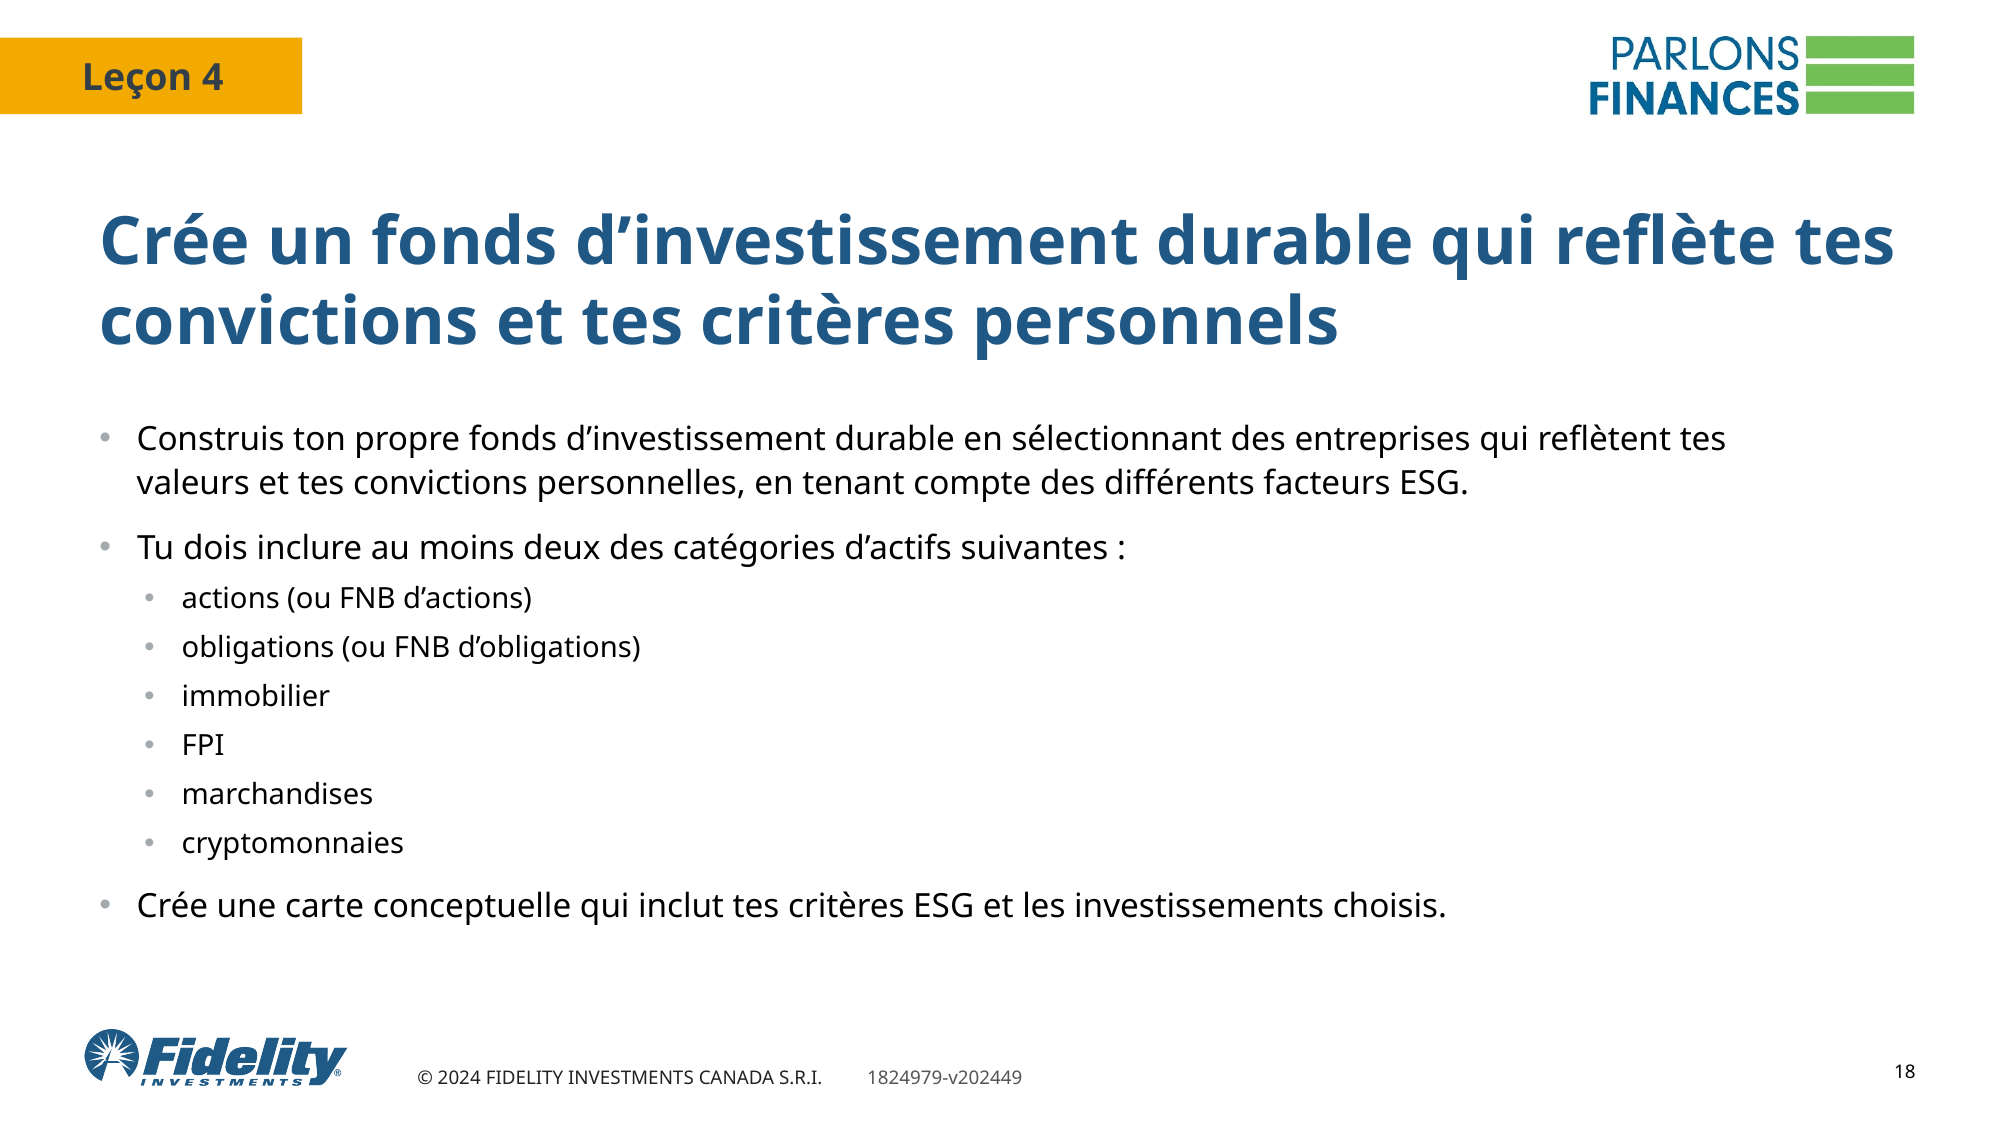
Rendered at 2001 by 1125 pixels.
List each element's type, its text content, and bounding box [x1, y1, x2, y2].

picture [1580, 29, 1920, 121]
text_box Construis ton propre fonds d’investissement durable en sélectionnant des entreprises qui reflètent tes valeurs et tes convictions personnelles, en tenant compte des différents facteurs ESG. Tu dois inclure au moins deux des catégories d’actifs suivantes : actions (ou FNB d’actions) obligations (ou FNB d’obligations) immobilier FPI marchandises cryptomonnaies Crée une carte conceptuelle qui inclut tes critères ESG et les investissements choisis. [84, 406, 1770, 980]
picture [84, 1029, 348, 1086]
title Crée un fonds d’investissement durable qui reflète tes convictions et tes critères personnels [84, 190, 1916, 275]
slide_number 18 [1826, 1058, 1931, 1087]
